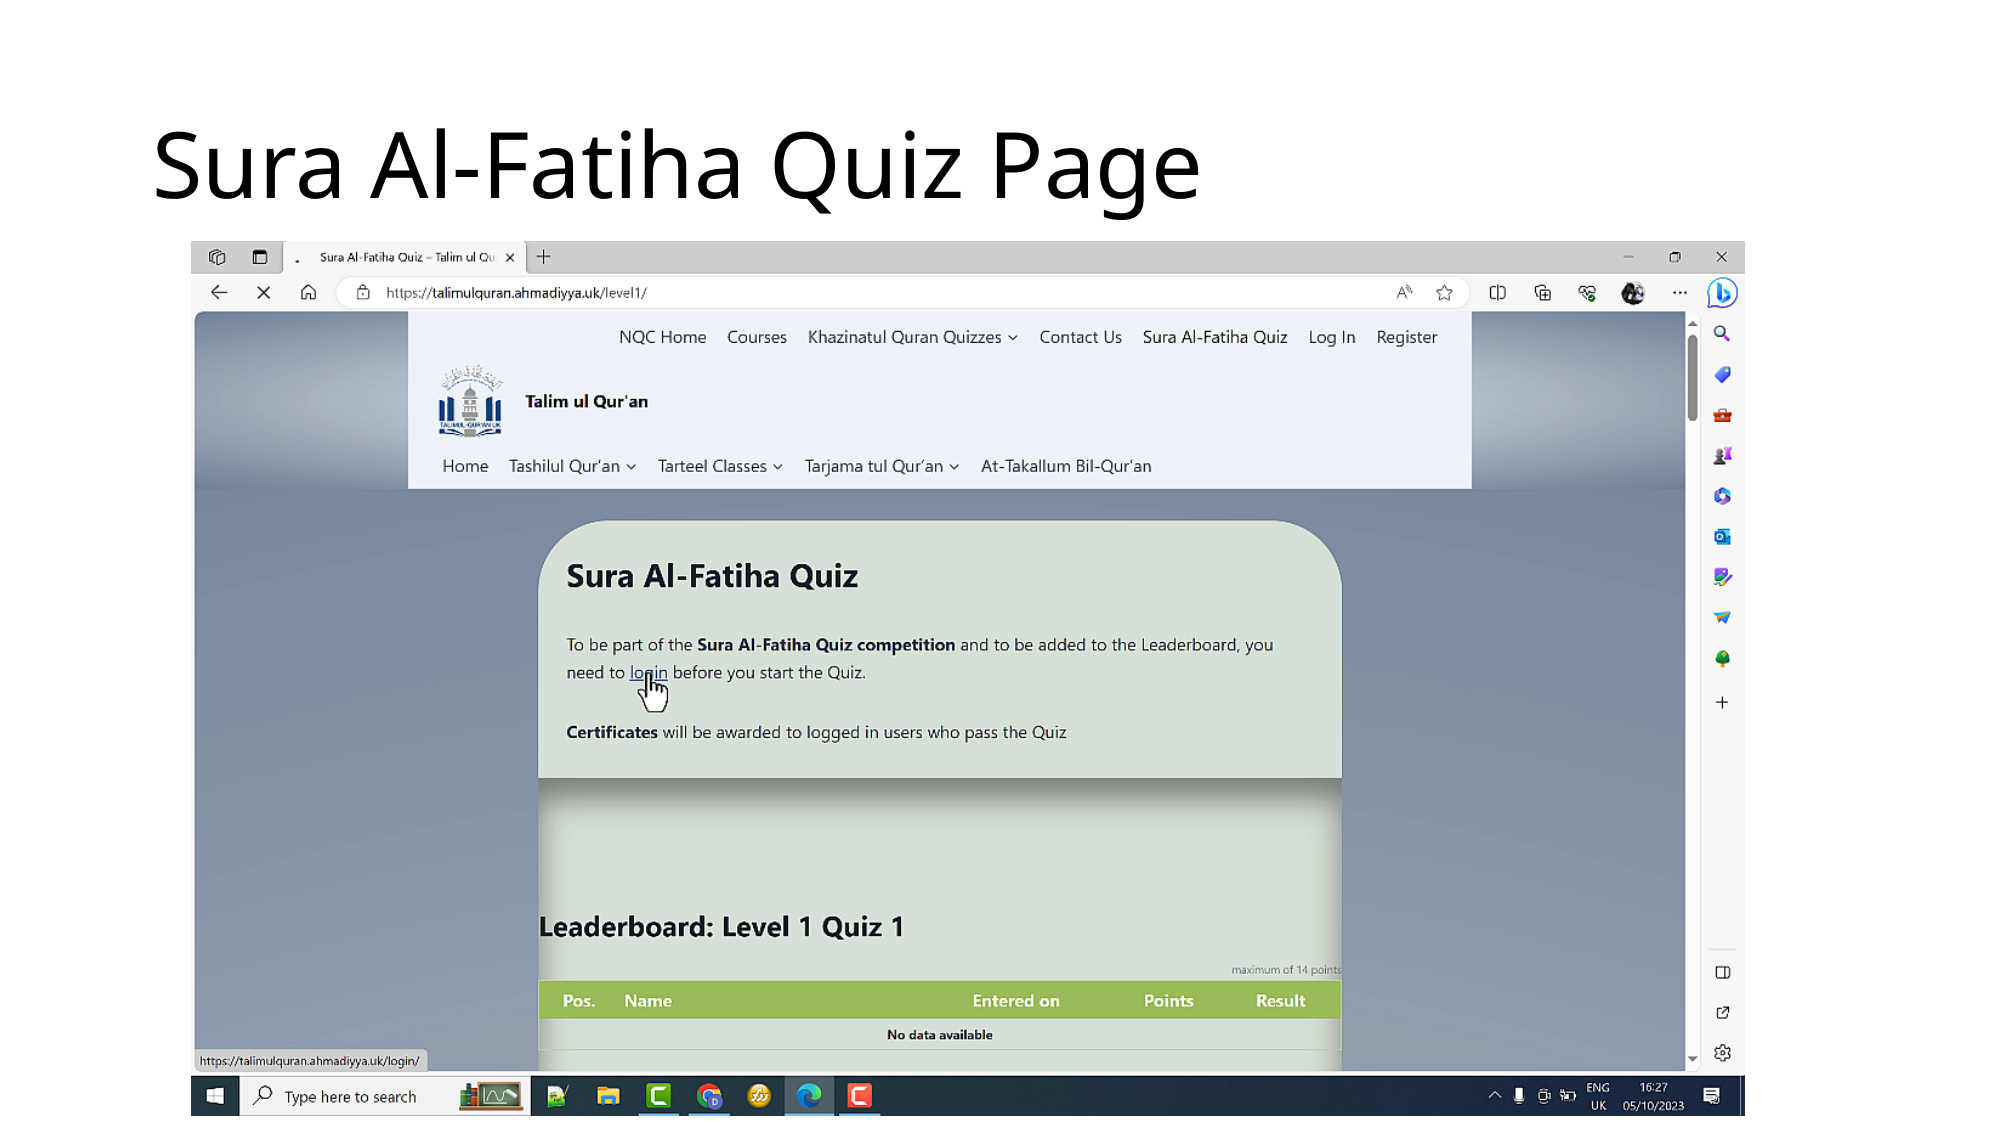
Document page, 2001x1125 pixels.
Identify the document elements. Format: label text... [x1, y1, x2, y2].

picture [191, 241, 1745, 1116]
title Sura Al-Fatiha Quiz Page [137, 59, 1863, 278]
